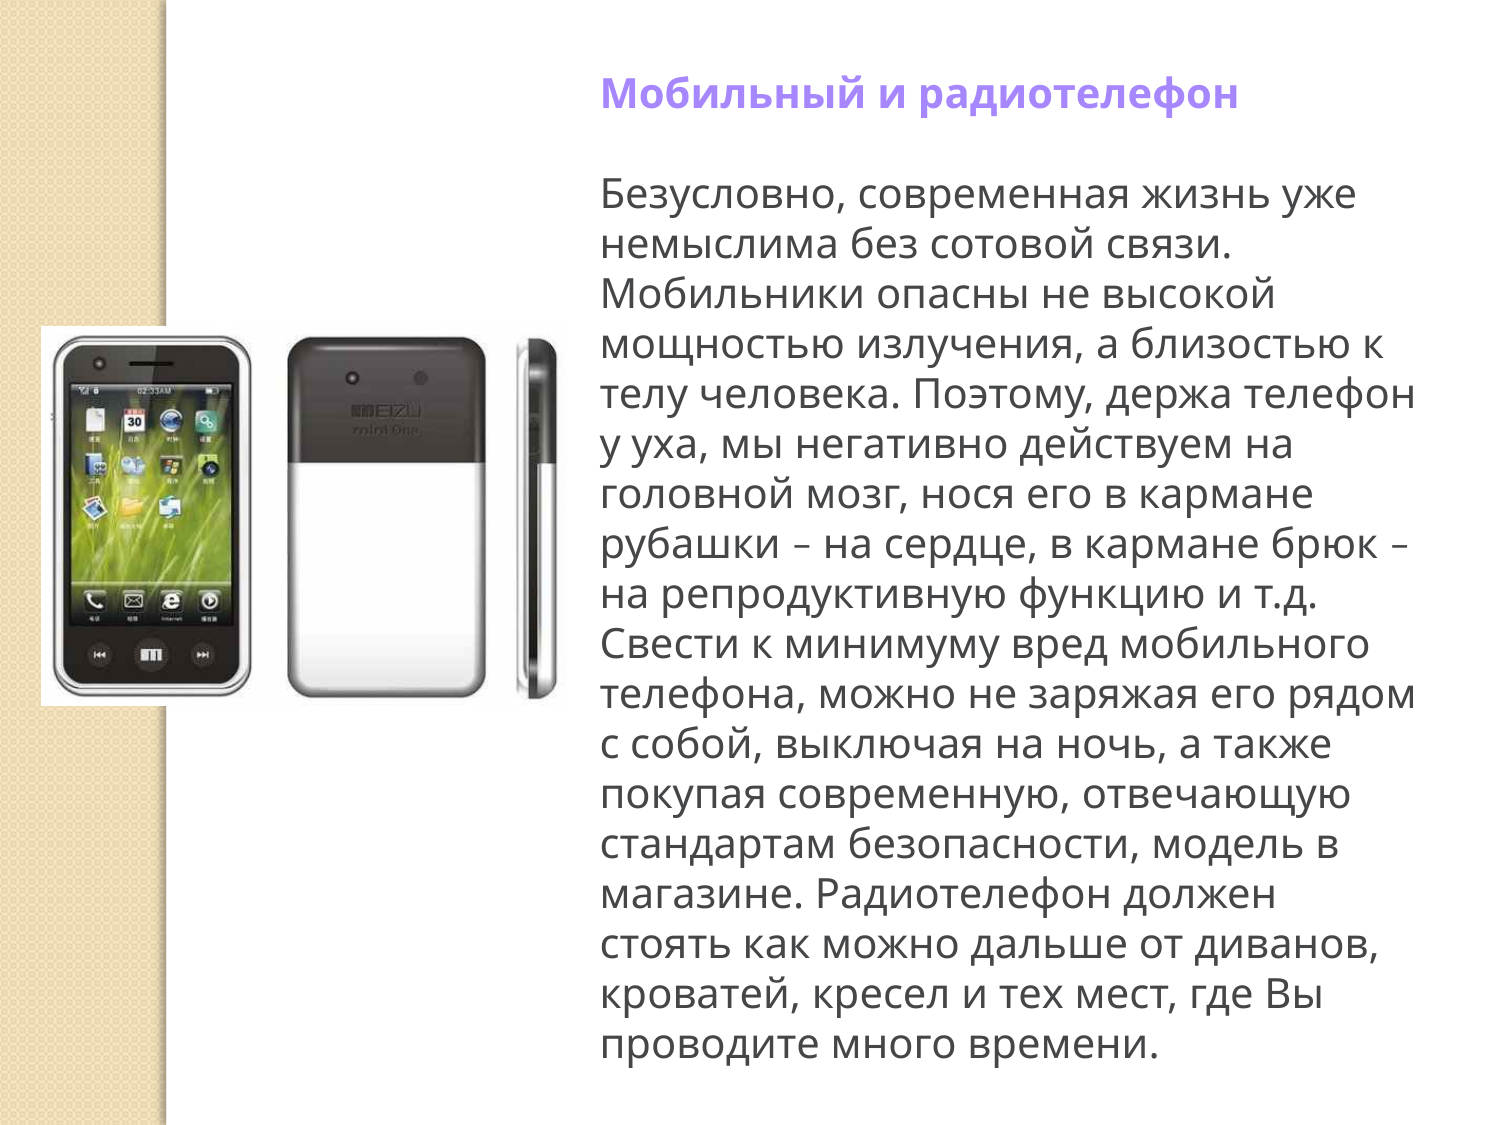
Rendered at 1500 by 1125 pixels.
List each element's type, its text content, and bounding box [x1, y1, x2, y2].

picture [40, 326, 569, 707]
text_box Мобильный и радиотелефон Безусловно, современная жизнь уже немыслима без сотовой связи. Мобильники опасны не высокой мощностью излучения, а близостью к телу человека. Поэтому, держа телефон у уха, мы негативно действуем на головной мозг, нося его в кармане рубашки – на сердце, в кармане брюк – на репродуктивную функцию и т.д. Свести к минимуму вред мобильного телефона, можно не заряжая его рядом с собой, выключая на ночь, а также покупая современную, отвечающую стандартам безопасности, модель в магазине. Радиотелефон должен стоять как можно дальше от диванов, кроватей, кресел и тех мест, где Вы проводите много времени. [584, 59, 1436, 1075]
